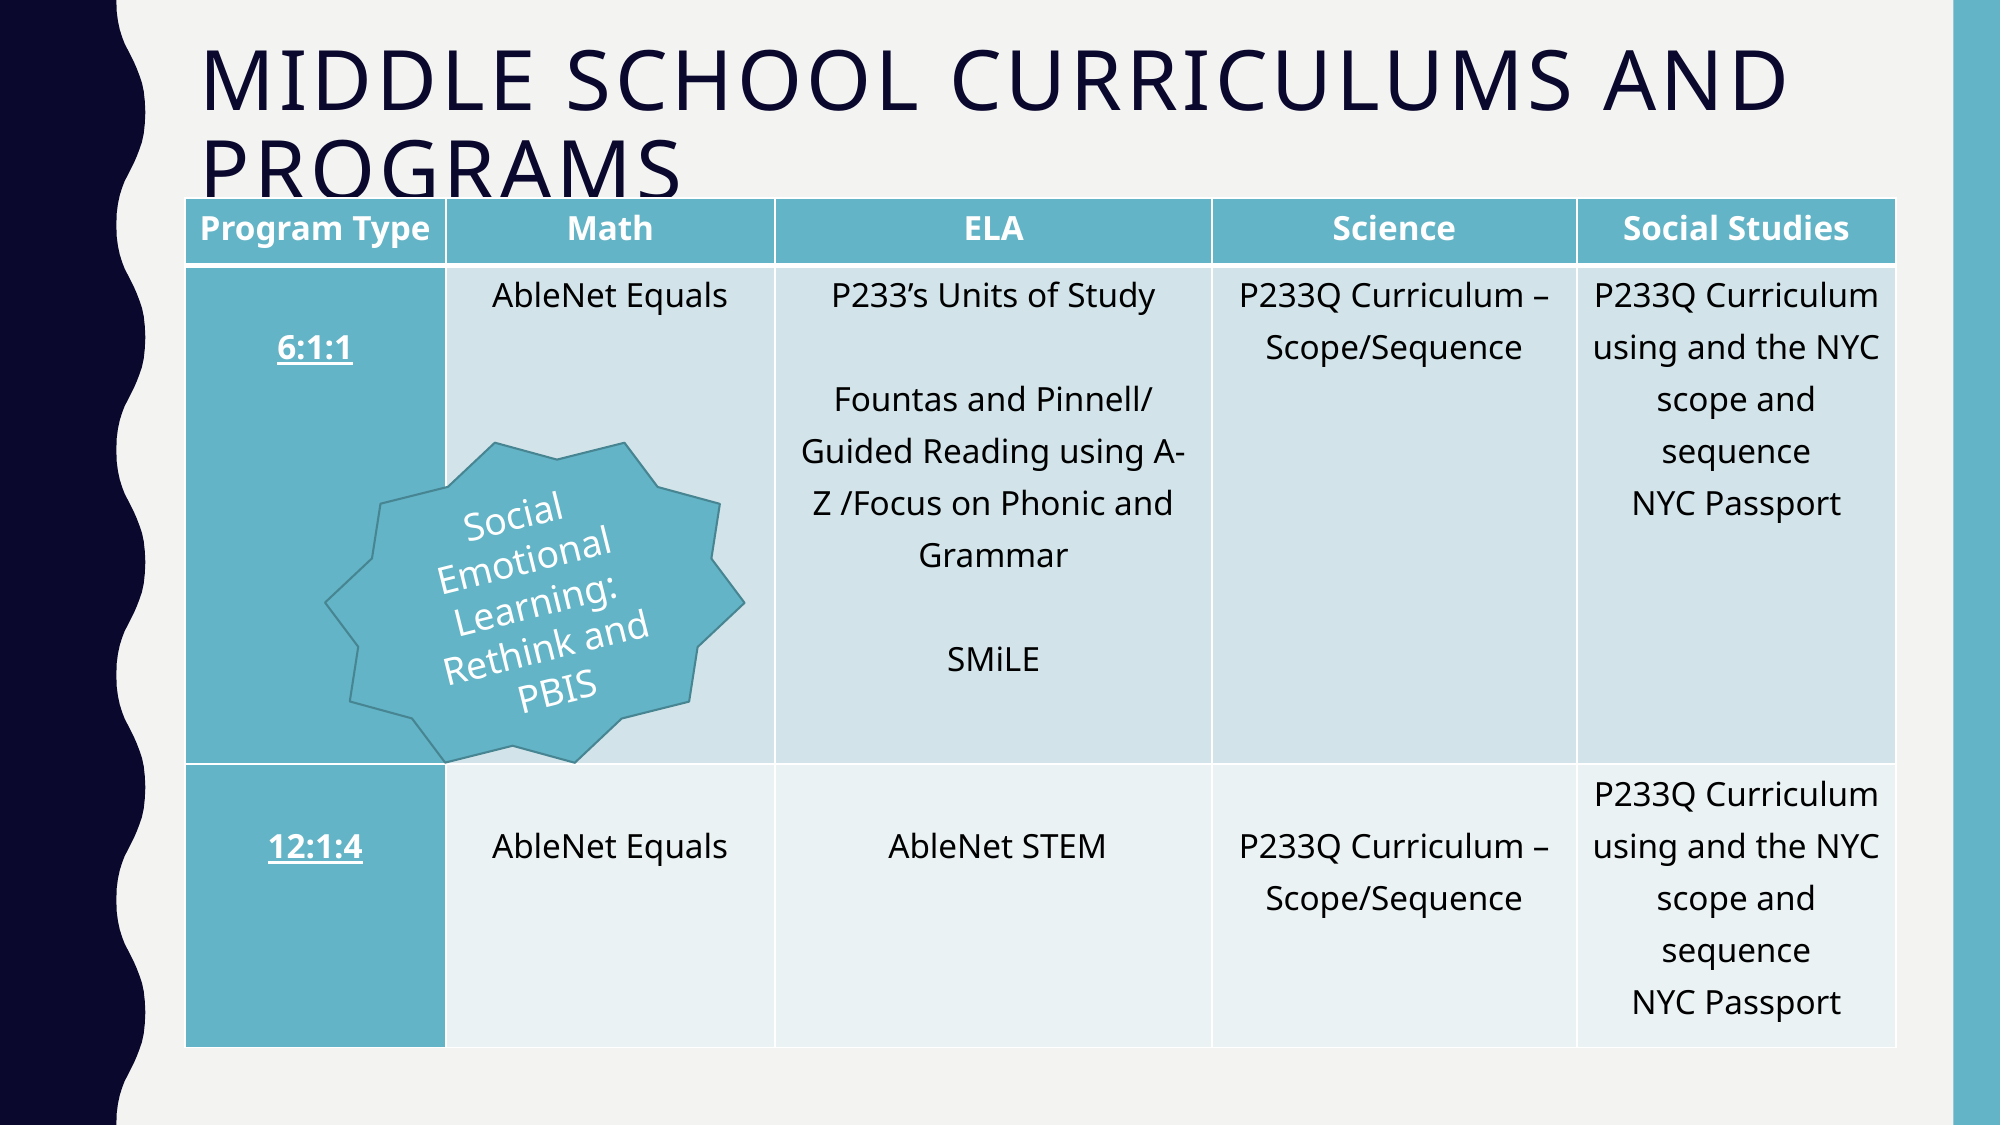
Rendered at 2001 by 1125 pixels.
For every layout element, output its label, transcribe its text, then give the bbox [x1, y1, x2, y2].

table_cell P233Q Curriculum – Scope/Sequence [1213, 765, 1576, 1047]
table_header Program Type [186, 199, 445, 263]
table_cell P233Q Curriculum – Scope/Sequence [1213, 268, 1576, 763]
table_cell P233Q Curriculum using and the NYC scope and sequence NYC Passport [1578, 765, 1895, 1047]
table_cell AbleNet Equals [447, 765, 774, 1047]
table_cell AbleNet STEM [776, 765, 1211, 1047]
table_cell 12:1:4 [186, 765, 445, 1047]
table_header Math [447, 199, 774, 263]
table_header Science [1213, 199, 1576, 263]
text_box Social Emotional Learning: Rethink and PBIS [324, 441, 746, 764]
table_cell P233’s Units of Study Fountas and Pinnell/ Guided Reading using A-Z /Focus on Phonic and Grammar SMiLE [776, 268, 1211, 763]
title Middle School Curriculums and Programs [184, 31, 1943, 277]
table_cell 6:1:1 [186, 268, 445, 763]
table_header ELA [776, 199, 1211, 263]
table_cell P233Q Curriculum using and the NYC scope and sequence NYC Passport [1578, 268, 1895, 763]
table_cell AbleNet Equals [447, 268, 774, 763]
table_header Social Studies [1578, 199, 1895, 263]
